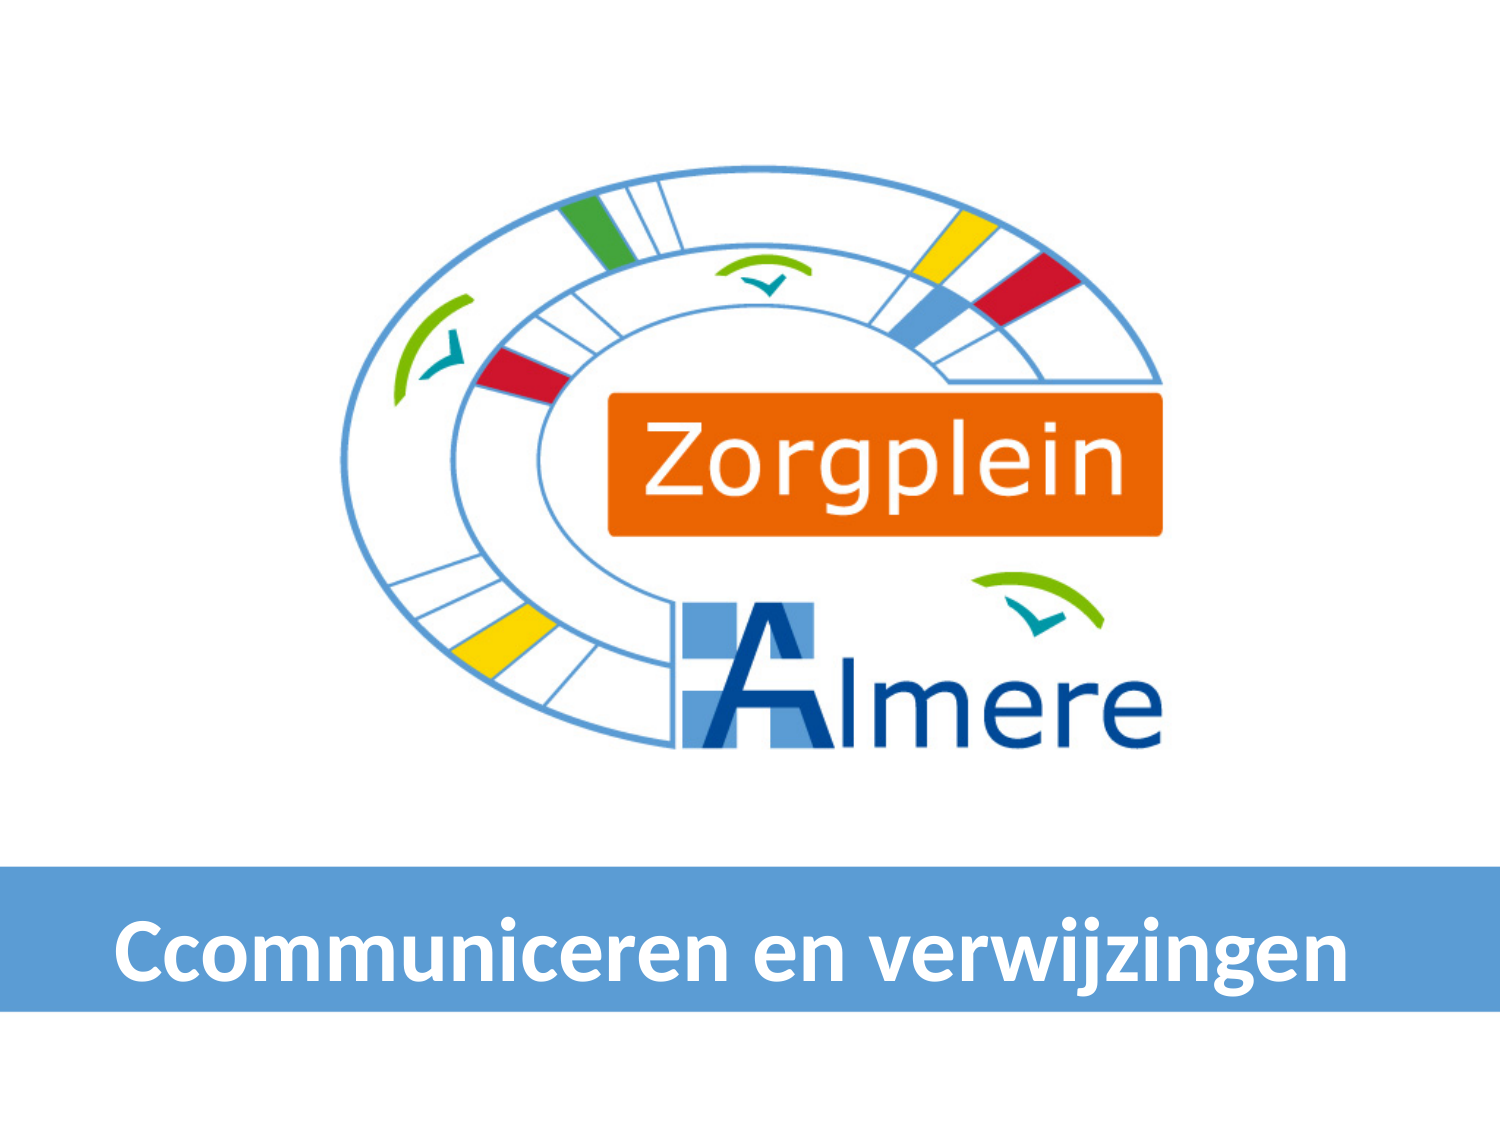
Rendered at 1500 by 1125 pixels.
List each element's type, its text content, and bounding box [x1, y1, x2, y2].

picture [0, 0, 1500, 1125]
text_box Ccommuniceren en verwijzingen [0, 882, 1467, 1007]
